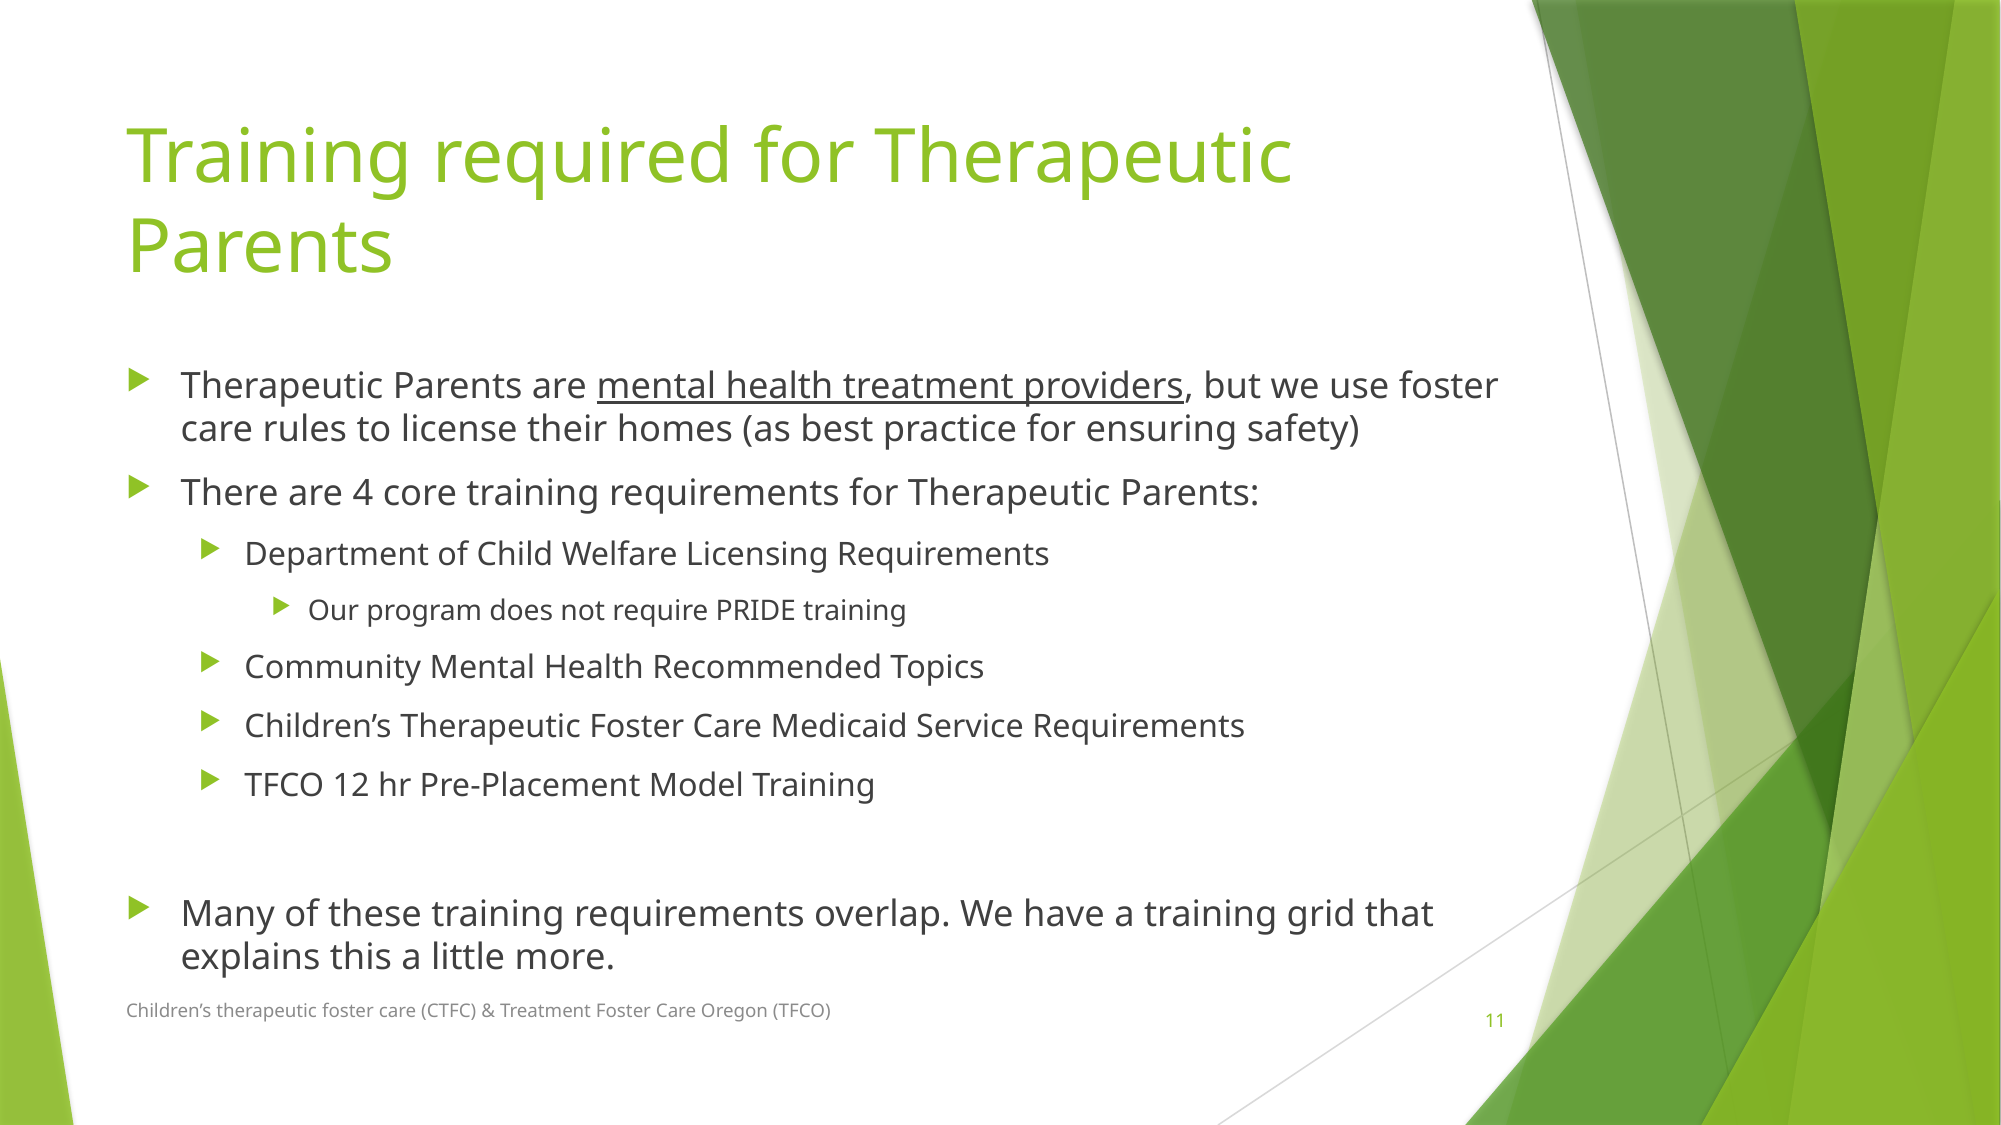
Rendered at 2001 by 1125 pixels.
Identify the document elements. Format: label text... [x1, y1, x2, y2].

slide_number 11 [1409, 991, 1522, 1051]
footer Children’s therapeutic foster care (CTFC) & Treatment Foster Care Oregon (TFCO) [111, 991, 1145, 1051]
title Training required for Therapeutic Parents [111, 99, 1522, 317]
list Therapeutic Parents are mental health treatment providers, but we use foster care rules to license their homes (as best practice for ensuring safety) There are 4 core training requirements for Therapeutic Parents: Department of Child Welfare Licensing Requirements Our program does not require PRIDE training Community Mental Health Recommended Topics Children’s Therapeutic Foster Care Medicaid Service Requirements TFCO 12 hr Pre-Placement Model Training Many of these training requirements overlap. We have a training grid that explains this a little more. [111, 354, 1522, 992]
